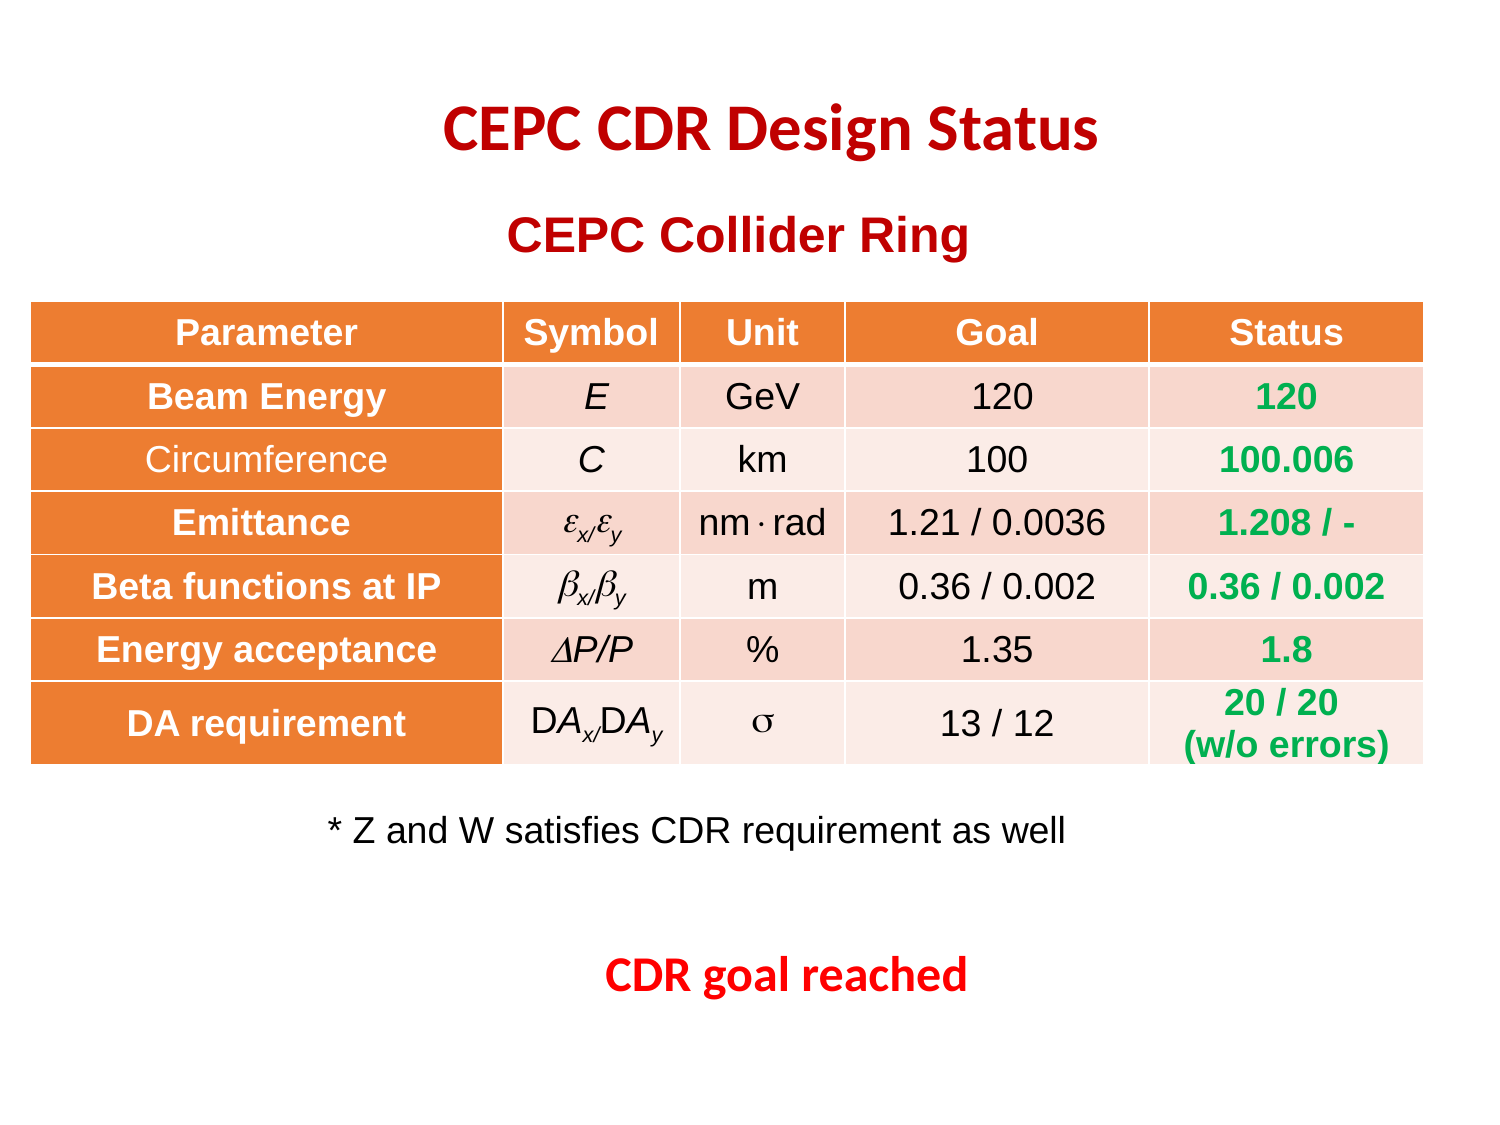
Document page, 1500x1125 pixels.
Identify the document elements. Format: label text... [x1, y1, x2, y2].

table_cell Emittance [31, 492, 502, 554]
table_cell km [681, 429, 844, 490]
table_cell Beta functions at IP [31, 555, 502, 617]
table_cell 0.36 / 0.002 [846, 555, 1148, 617]
table_cell Circumference [31, 429, 502, 490]
table_cell nmrad [681, 492, 844, 554]
table_cell x/y [504, 555, 679, 617]
table_cell 100.006 [1150, 429, 1423, 490]
title CEPC CDR Design Status [104, 62, 1455, 196]
table_header Unit [681, 302, 844, 362]
table_cell m [681, 555, 844, 617]
table_cell 1.35 [846, 619, 1148, 680]
table_header Symbol [504, 302, 679, 362]
table_cell 20 / 20 (w/o errors) [1150, 682, 1423, 764]
table_cell x/y [504, 492, 679, 554]
table_cell Energy acceptance [31, 619, 502, 680]
table_cell E [504, 367, 679, 427]
text_box * Z and W satisfies CDR requirement as well [312, 798, 1247, 858]
table_cell  [681, 682, 844, 764]
table_cell 1.21 / 0.0036 [846, 492, 1148, 554]
text_box CEPC Collider Ring [491, 195, 986, 270]
table_cell P/P [504, 619, 679, 680]
table_cell 1.8 [1150, 619, 1423, 680]
table_cell 13 / 12 [846, 682, 1148, 764]
table_header Goal [846, 302, 1148, 362]
table_cell GeV [681, 367, 844, 427]
table_header Parameter [31, 302, 502, 362]
table_cell Beam Energy [31, 367, 502, 427]
table_cell 100 [846, 429, 1148, 490]
table_cell 1.208 / - [1150, 492, 1423, 554]
table_cell 0.36 / 0.002 [1150, 555, 1423, 617]
table_cell C [504, 429, 679, 490]
text_box CDR goal reached [590, 933, 995, 1009]
table_cell DAx/DAy [504, 682, 679, 764]
table_cell 120 [846, 367, 1148, 427]
table_cell % [681, 619, 844, 680]
table_cell 120 [1150, 367, 1423, 427]
table_cell DA requirement [31, 682, 502, 764]
table_header Status [1150, 302, 1423, 362]
